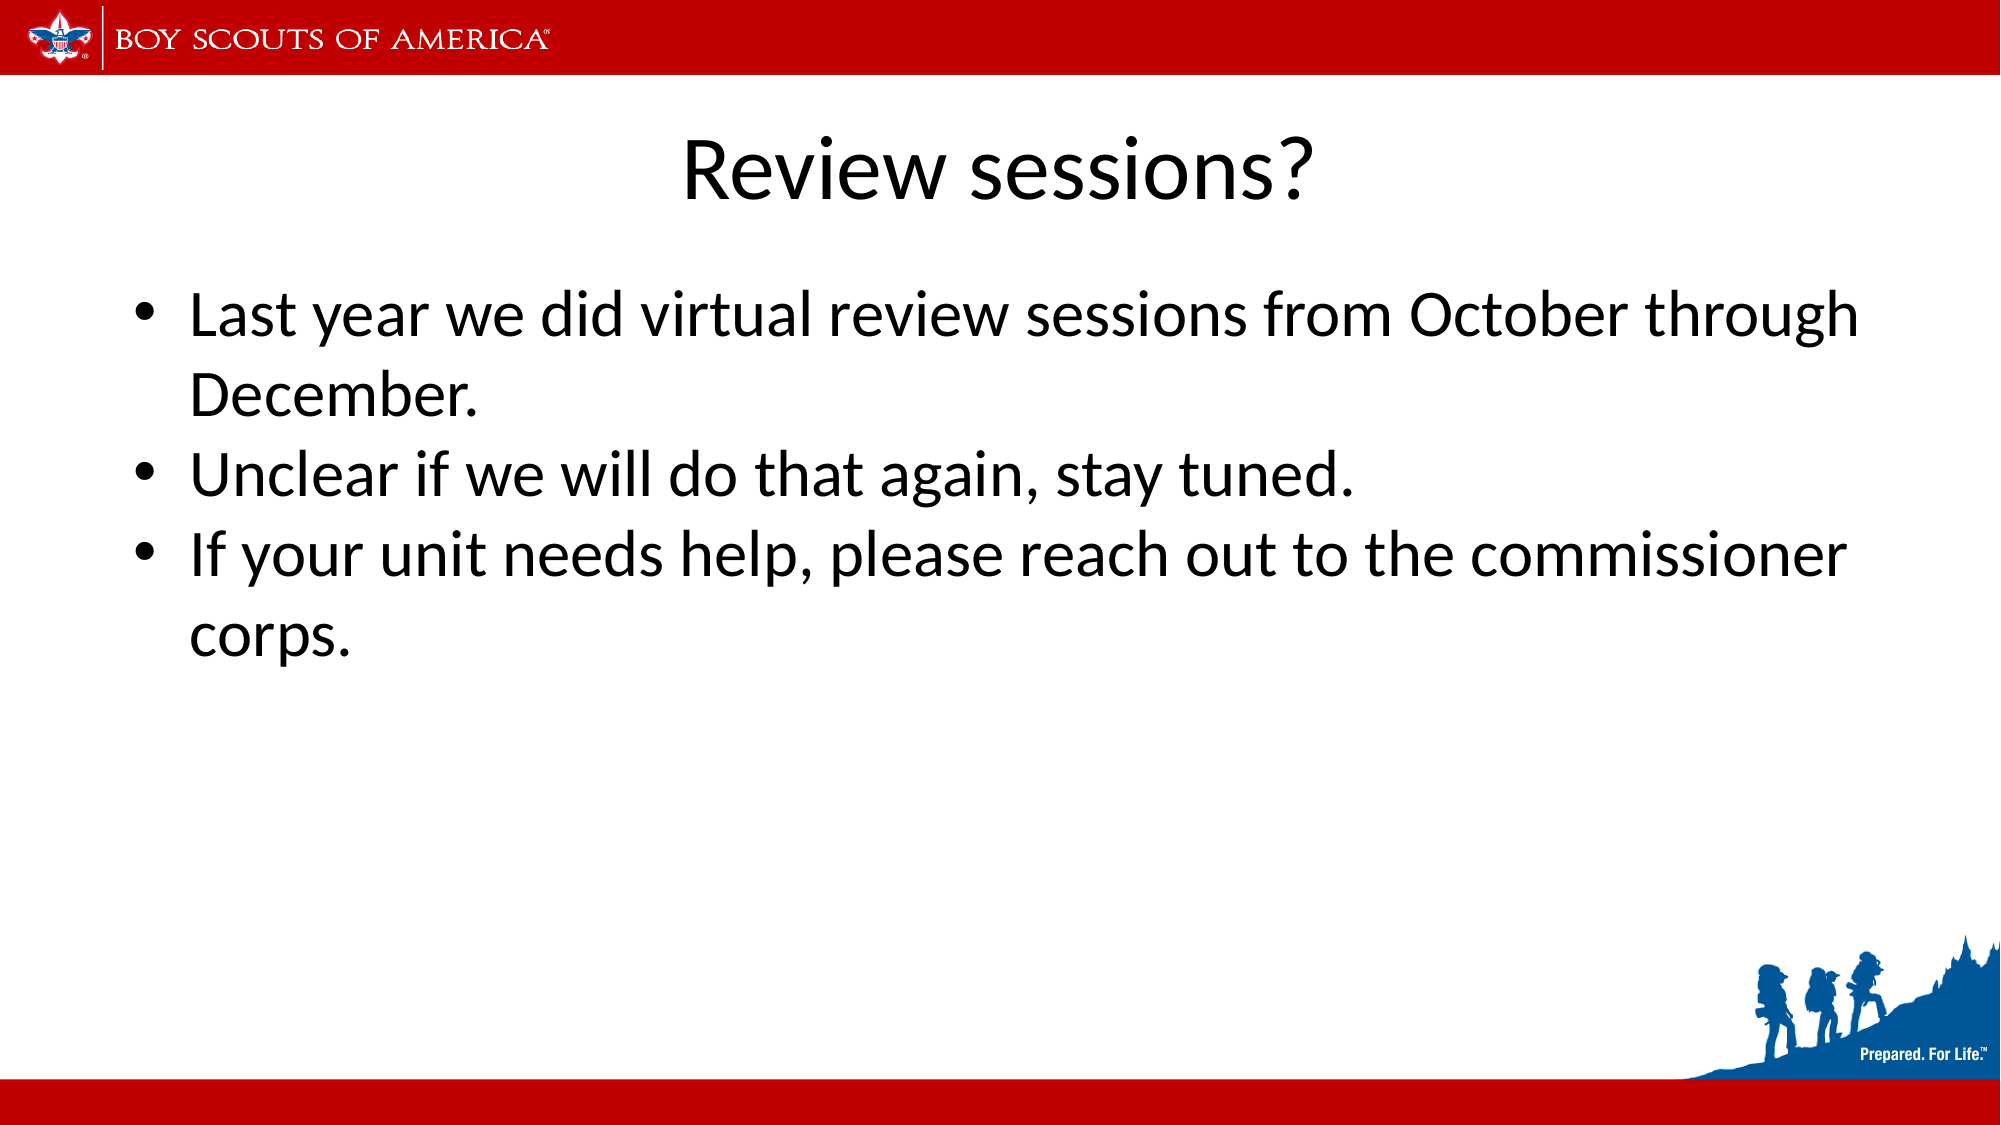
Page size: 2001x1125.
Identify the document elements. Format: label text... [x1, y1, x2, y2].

picture [27, 6, 550, 70]
title Review sessions? [99, 87, 1900, 238]
picture [1677, 683, 2000, 1079]
list Last year we did virtual review sessions from October through December. Unclear if we will do that again, stay tuned. If your unit needs help, please reach out to the commissioner corps. [99, 262, 1900, 888]
